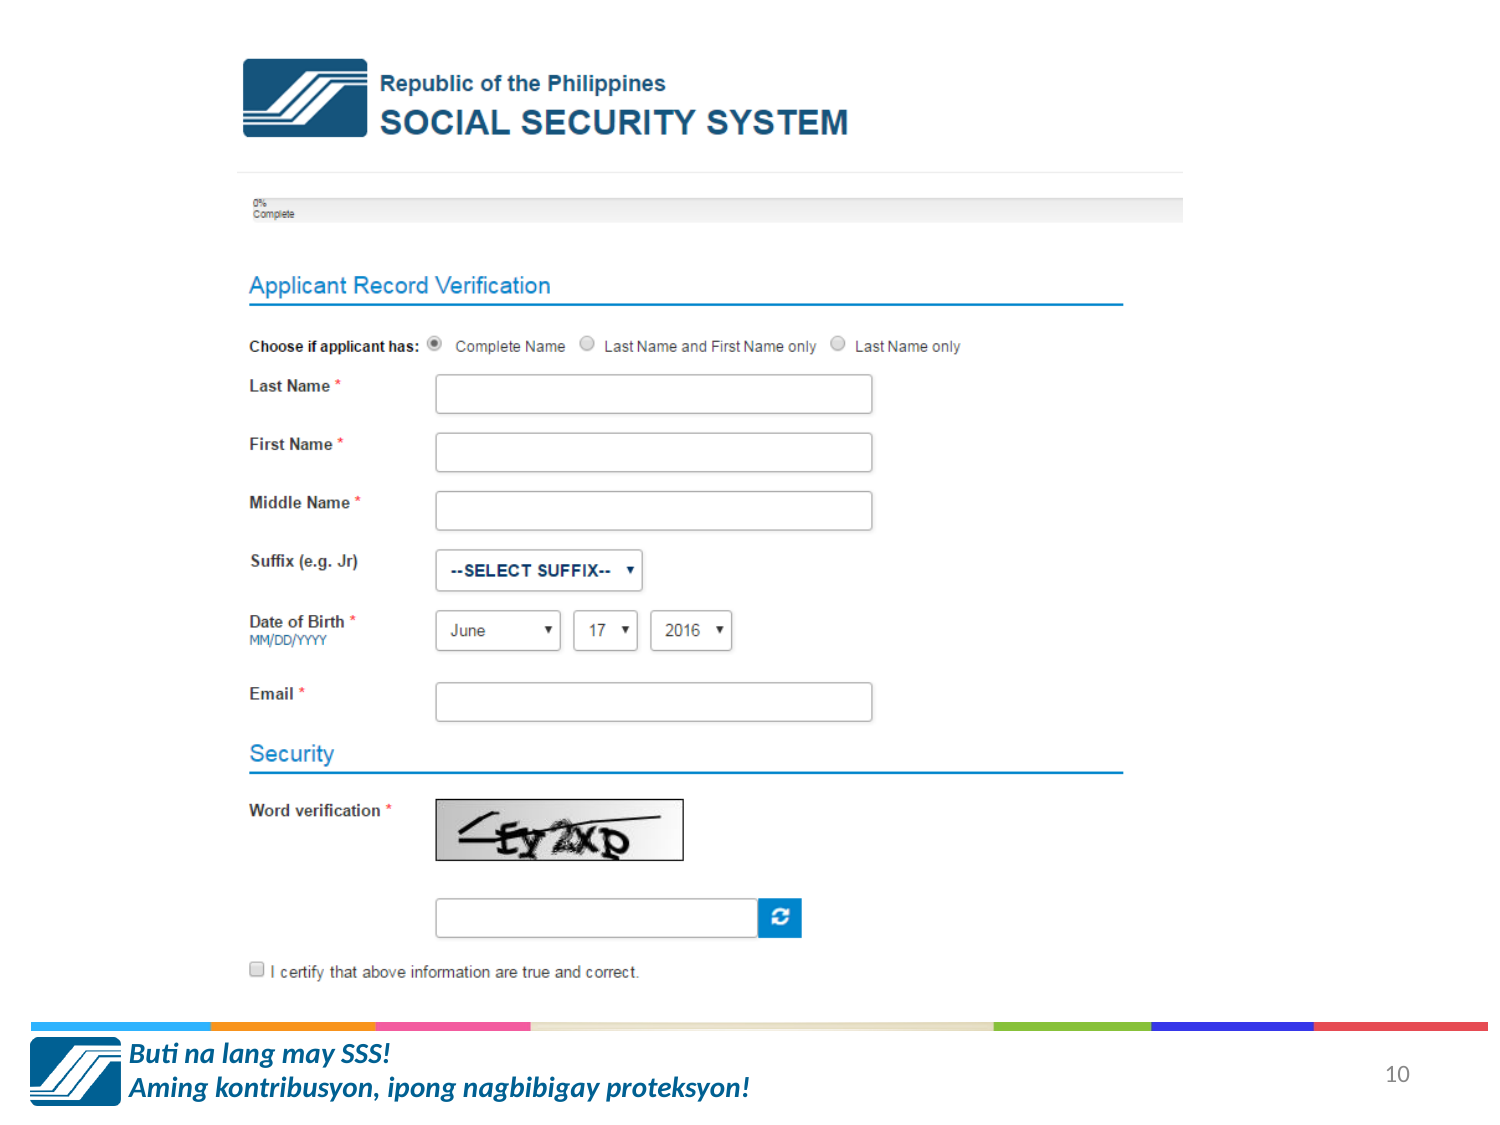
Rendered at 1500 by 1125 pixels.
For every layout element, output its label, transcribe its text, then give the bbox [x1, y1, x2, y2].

picture [237, 49, 1184, 990]
slide_number 10 [1074, 1042, 1425, 1103]
picture [30, 1046, 121, 1094]
picture [31, 1022, 1488, 1031]
picture [30, 1058, 121, 1099]
